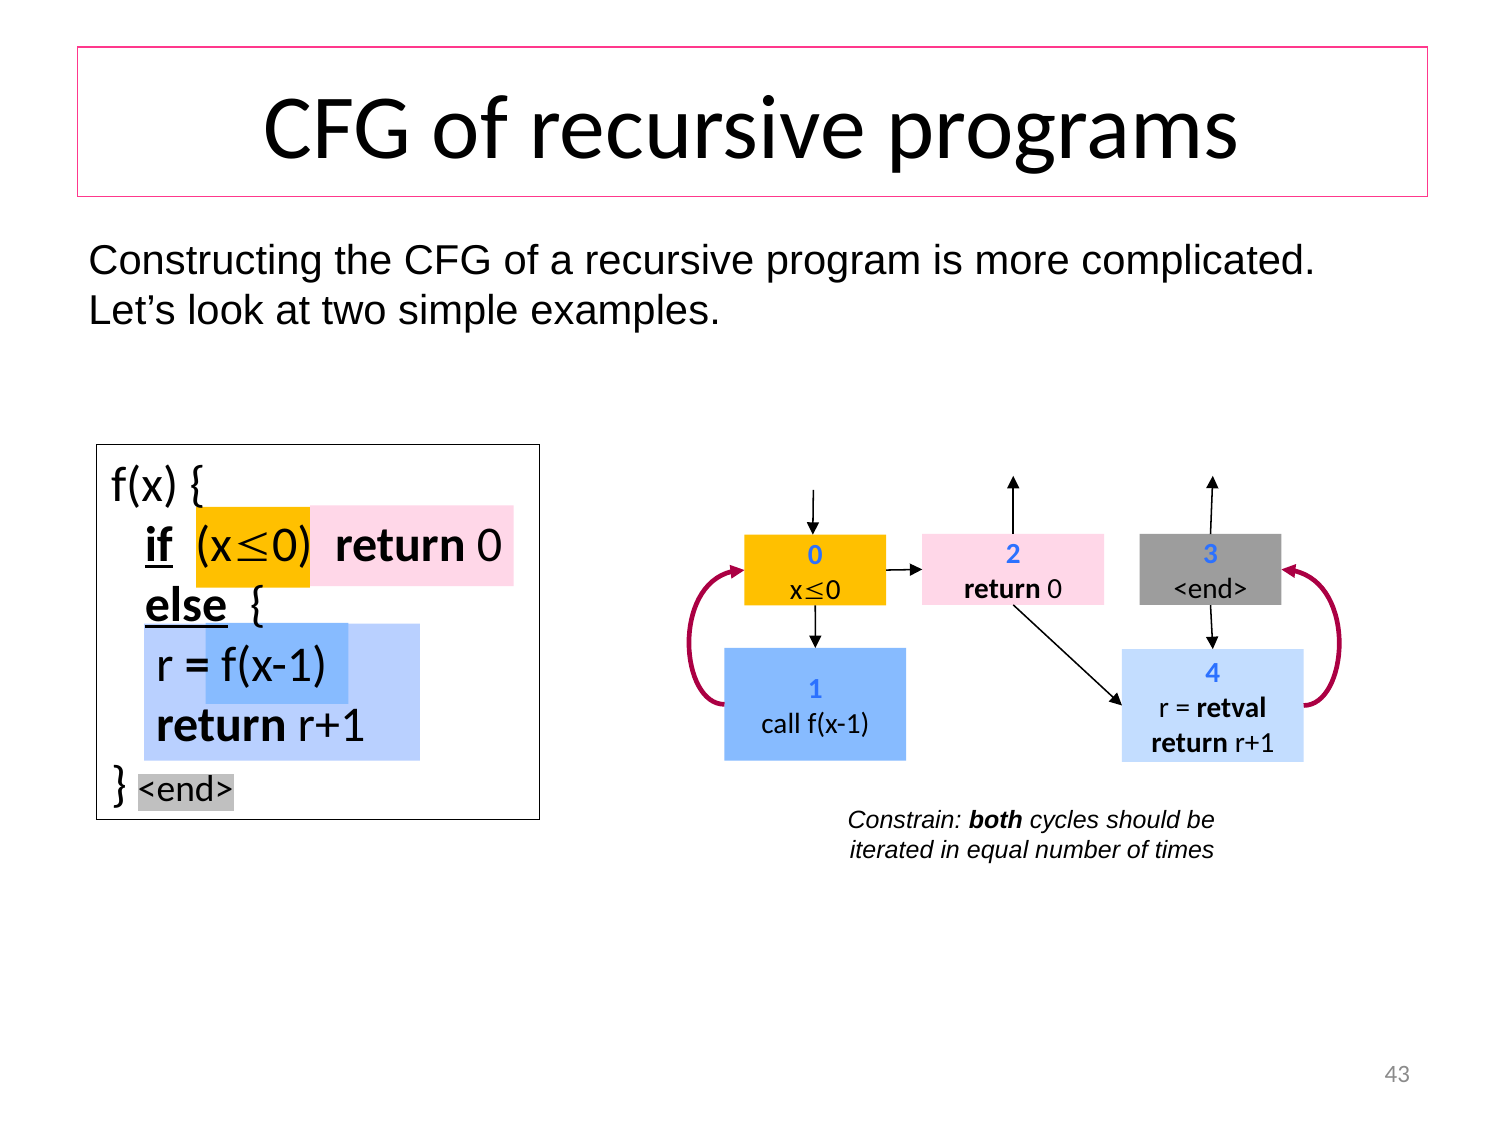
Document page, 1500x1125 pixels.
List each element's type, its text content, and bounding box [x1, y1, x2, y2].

text_box 4 r = retval return r+1 [1120, 647, 1305, 763]
text_box Constrain: both cycles should be iterated in equal number of times [796, 796, 1231, 871]
text_box 1 call f(x-1) [723, 646, 908, 762]
slide_number 43 [1074, 1042, 1425, 1103]
title CFG of recursive programs [77, 46, 1428, 197]
text_box Constructing the CFG of a recursive program is more complicated. Let’s look at two simple examples. [73, 225, 1387, 341]
text_box 3 <end> [1138, 532, 1283, 606]
text_box 0 x0 [743, 533, 888, 607]
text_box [1013, 604, 1123, 706]
text_box 2 return 0 [921, 532, 1106, 606]
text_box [1281, 569, 1304, 706]
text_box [724, 569, 745, 705]
text_box f(x) { if (x0) return 0 else { r = f(x-1) return r+1 } <end> [96, 444, 540, 820]
